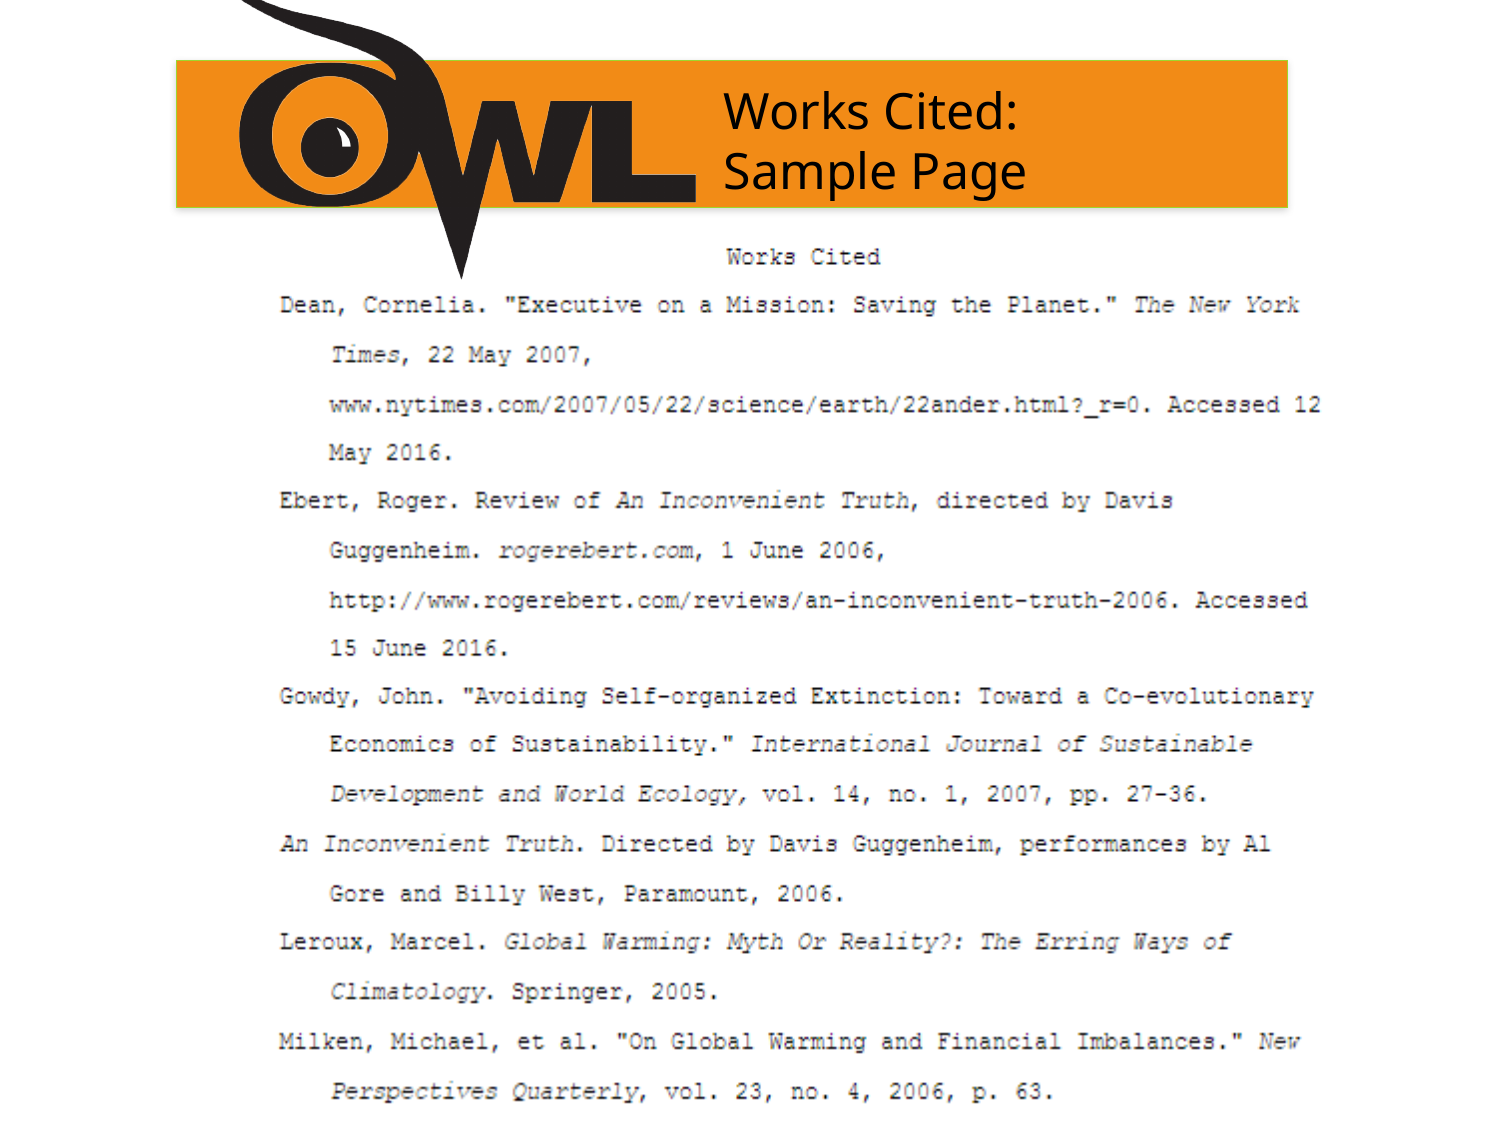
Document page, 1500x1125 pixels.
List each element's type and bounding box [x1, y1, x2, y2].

text_box [174, 0, 1289, 282]
list [196, 208, 1355, 1124]
